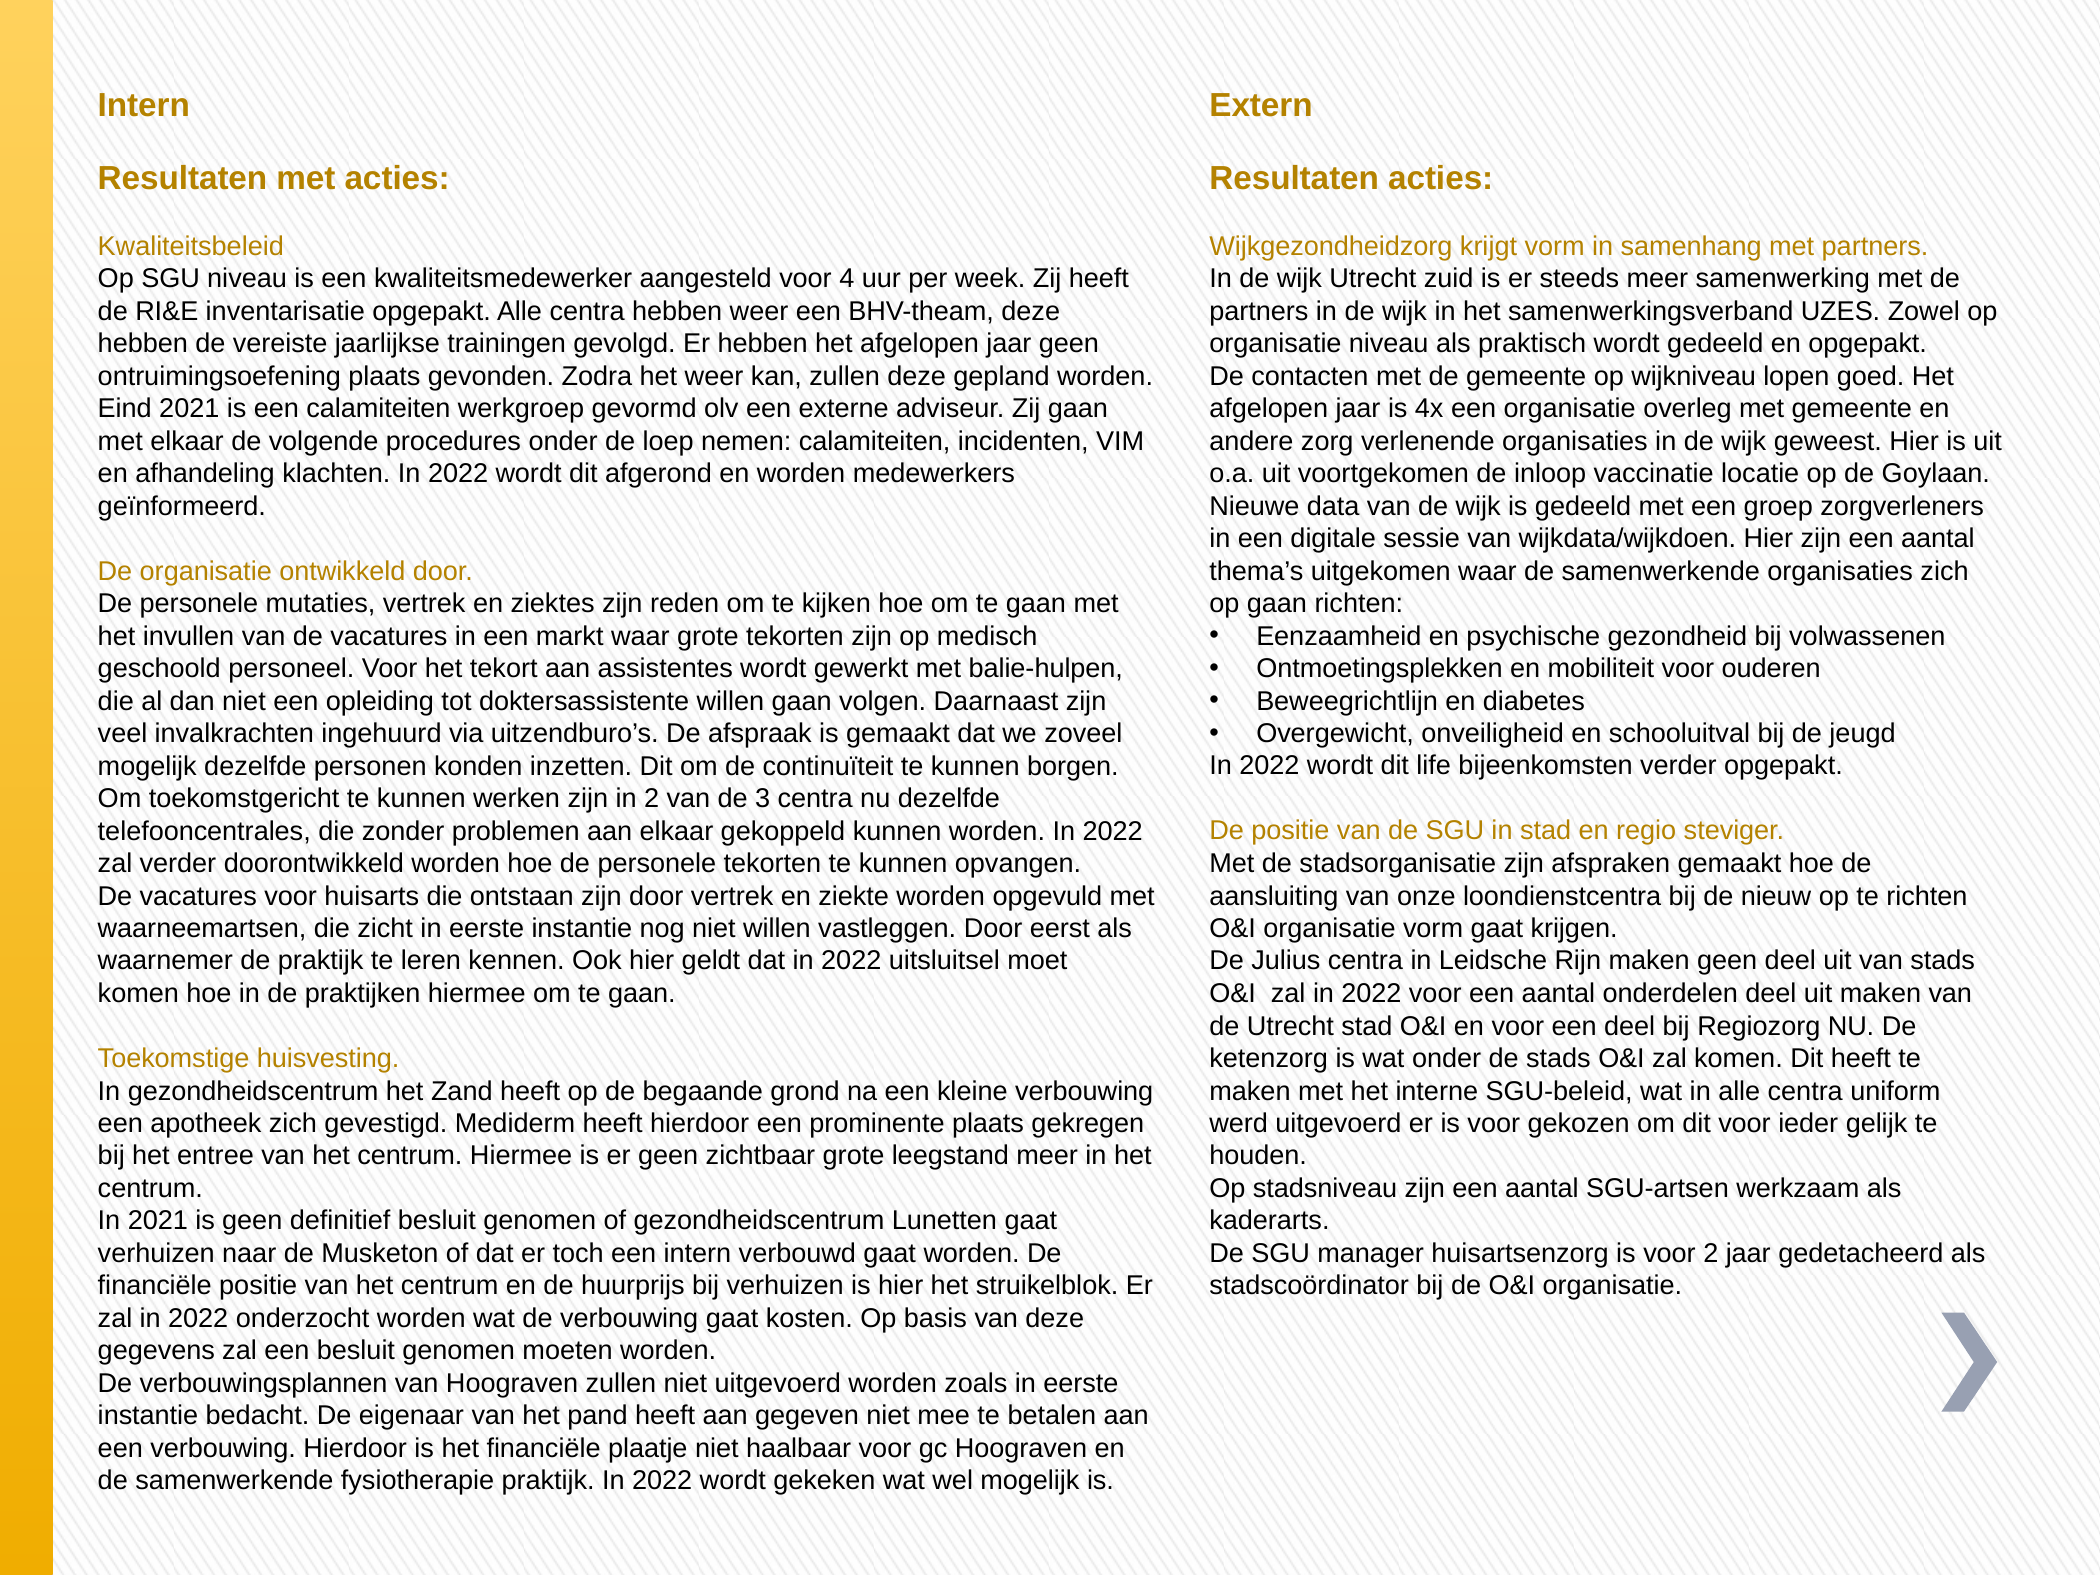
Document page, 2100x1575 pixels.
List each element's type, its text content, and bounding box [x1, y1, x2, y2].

text_box Intern Resultaten met acties: Kwaliteitsbeleid Op SGU niveau is een kwaliteitsmedewerker aangesteld voor 4 uur per week. Zij heeft de RI&E inventarisatie opgepakt. Alle centra hebben weer een BHV-theam, deze hebben de vereiste jaarlijkse trainingen gevolgd. Er hebben het afgelopen jaar geen ontruimingsoefening plaats gevonden. Zodra het weer kan, zullen deze gepland worden. Eind 2021 is een calamiteiten werkgroep gevormd olv een externe adviseur. Zij gaan met elkaar de volgende procedures onder de loep nemen: calamiteiten, incidenten, VIM en afhandeling klachten. In 2022 wordt dit afgerond en worden medewerkers geïnformeerd. De organisatie ontwikkeld door. De personele mutaties, vertrek en ziektes zijn reden om te kijken hoe om te gaan met het invullen van de vacatures in een markt waar grote tekorten zijn op medisch geschoold personeel. Voor het tekort aan assistentes wordt gewerkt met balie-hulpen, die al dan niet een opleiding tot doktersassistente willen gaan volgen. Daarnaast zijn veel invalkrachten ingehuurd via uitzendburo’s. De afspraak is gemaakt dat we zoveel mogelijk dezelfde personen konden inzetten. Dit om de continuïteit te kunnen borgen. Om toekomstgericht te kunnen werken zijn in 2 van de 3 centra nu dezelfde telefooncentrales, die zonder problemen aan elkaar gekoppeld kunnen worden. In 2022 zal verder doorontwikkeld worden hoe de personele tekorten te kunnen opvangen. De vacatures voor huisarts die ontstaan zijn door vertrek en ziekte worden opgevuld met waarneemartsen, die zicht in eerste instantie nog niet willen vastleggen. Door eerst als waarnemer de praktijk te leren kennen. Ook hier geldt dat in 2022 uitsluitsel moet komen hoe in de praktijken hiermee om te gaan. Toekomstige huisvesting. In gezondheidscentrum het Zand heeft op de begaande grond na een kleine verbouwing een apotheek zich gevestigd. Mediderm heeft hierdoor een prominente plaats gekregen bij het entree van het centrum. Hiermee is er geen zichtbaar grote leegstand meer in het centrum. In 2021 is geen definitief besluit genomen of gezondheidscentrum Lunetten gaat verhuizen naar de Musketon of dat er toch een intern verbouwd gaat worden. De financiële positie van het centrum en de huurprijs bij verhuizen is hier het struikelblok. Er zal in 2022 onderzocht worden wat de verbouwing gaat kosten. Op basis van deze gegevens zal een besluit genomen moeten worden. De verbouwingsplannen van Hoograven zullen niet uitgevoerd worden zoals in eerste instantie bedacht. De eigenaar van het pand heeft aan gegeven niet mee te betalen aan een verbouwing. Hierdoor is het financiële plaatje niet haalbaar voor gc Hoograven en de samenwerkende fysiotherapie praktijk. In 2022 wordt gekeken wat wel mogelijk is. [80, 74, 1173, 1575]
text_box Extern Resultaten acties: Wijkgezondheidzorg krijgt vorm in samenhang met partners. In de wijk Utrecht zuid is er steeds meer samenwerking met de partners in de wijk in het samenwerkingsverband UZES. Zowel op organisatie niveau als praktisch wordt gedeeld en opgepakt. De contacten met de gemeente op wijkniveau lopen goed. Het afgelopen jaar is 4x een organisatie overleg met gemeente en andere zorg verlenende organisaties in de wijk geweest. Hier is uit o.a. uit voortgekomen de inloop vaccinatie locatie op de Goylaan. Nieuwe data van de wijk is gedeeld met een groep zorgverleners in een digitale sessie van wijkdata/wijkdoen. Hier zijn een aantal thema’s uitgekomen waar de samenwerkende organisaties zich op gaan richten: Eenzaamheid en psychische gezondheid bij volwassenen Ontmoetingsplekken en mobiliteit voor ouderen Beweegrichtlijn en diabetes Overgewicht, onveiligheid en schooluitval bij de jeugd In 2022 wordt dit life bijeenkomsten verder opgepakt. De positie van de SGU in stad en regio steviger. Met de stadsorganisatie zijn afspraken gemaakt hoe de aansluiting van onze loondienstcentra bij de nieuw op te richten O&I organisatie vorm gaat krijgen. De Julius centra in Leidsche Rijn maken geen deel uit van stads O&I zal in 2022 voor een aantal onderdelen deel uit maken van de Utrecht stad O&I en voor een deel bij Regiozorg NU. De ketenzorg is wat onder de stads O&I zal komen. Dit heeft te maken met het interne SGU-beleid, wat in alle centra uniform werd uitgevoerd er is voor gekozen om dit voor ieder gelijk te houden. Op stadsniveau zijn een aantal SGU-artsen werkzaam als kaderarts. De SGU manager huisartsenzorg is voor 2 jaar gedetacheerd als stadscoördinator bij de O&I organisatie. [1191, 74, 2020, 1374]
table_cell [0, 492, 52, 498]
